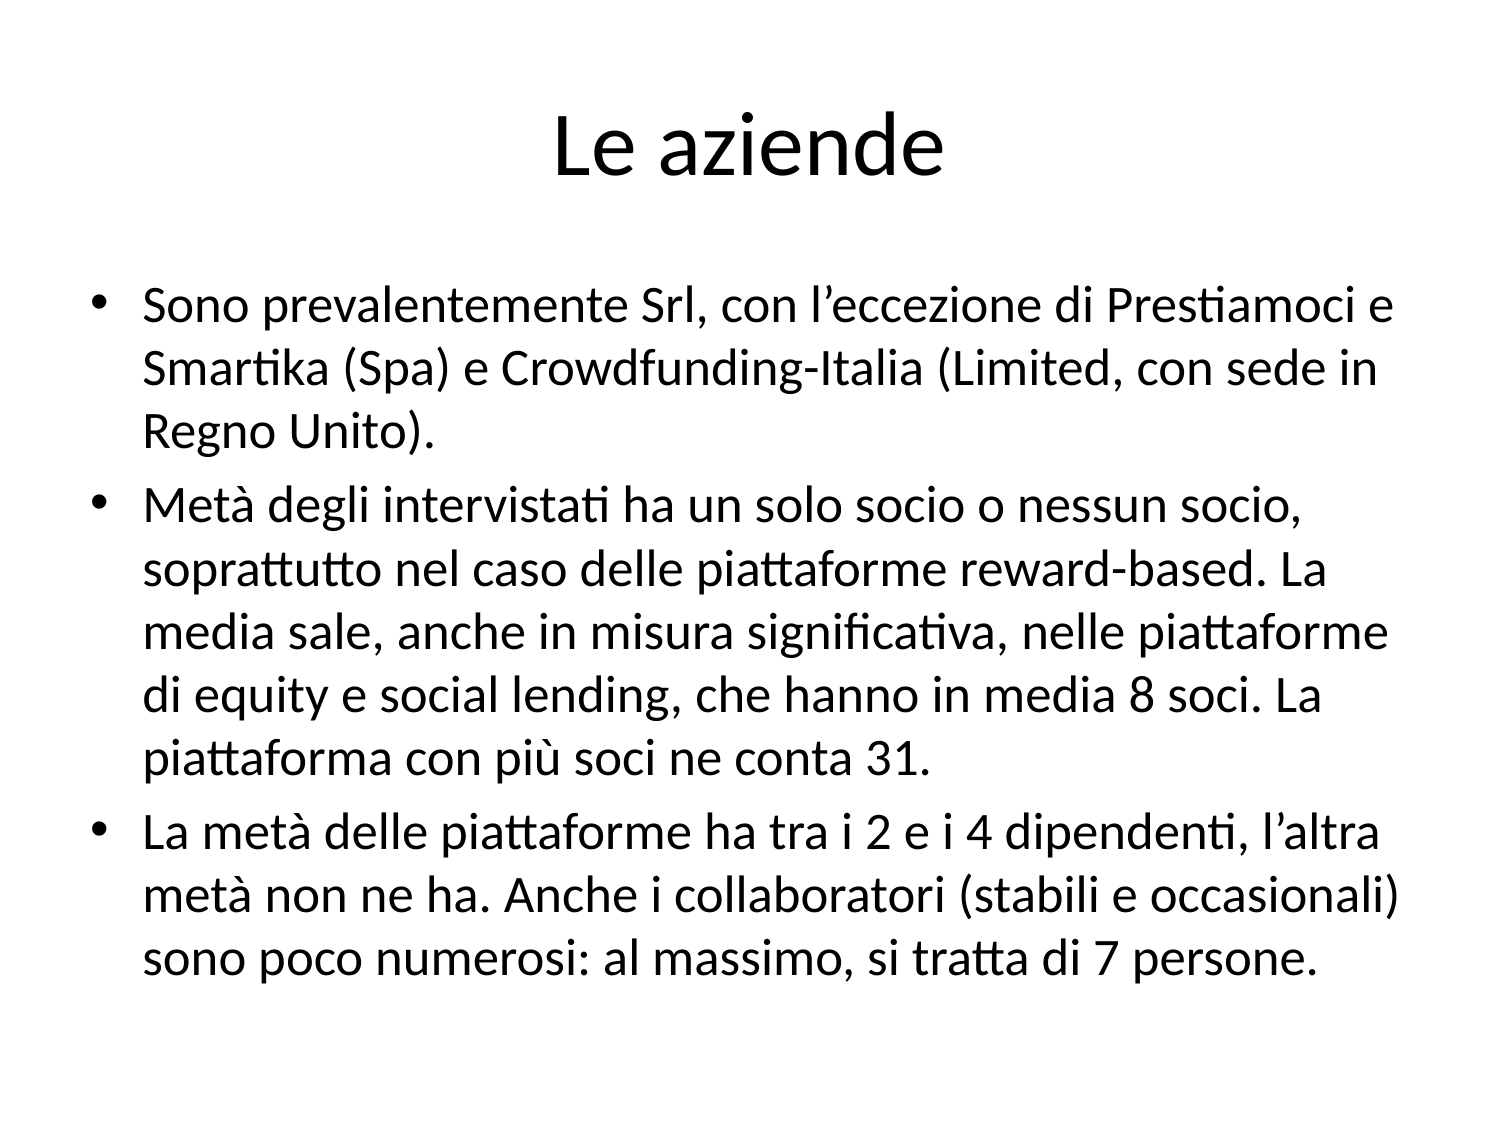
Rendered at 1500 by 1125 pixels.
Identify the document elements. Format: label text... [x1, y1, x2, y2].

list Sono prevalentemente Srl, con l’eccezione di Prestiamoci e Smartika (Spa) e Crowdfunding-Italia (Limited, con sede in Regno Unito). Metà degli intervistati ha un solo socio o nessun socio, soprattutto nel caso delle piattaforme reward-based. La media sale, anche in misura significativa, nelle piattaforme di equity e social lending, che hanno in media 8 soci. La piattaforma con più soci ne conta 31. La metà delle piattaforme ha tra i 2 e i 4 dipendenti, l’altra metà non ne ha. Anche i collaboratori (stabili e occasionali) sono poco numerosi: al massimo, si tratta di 7 persone. [75, 262, 1425, 1005]
title Le aziende [75, 45, 1425, 233]
